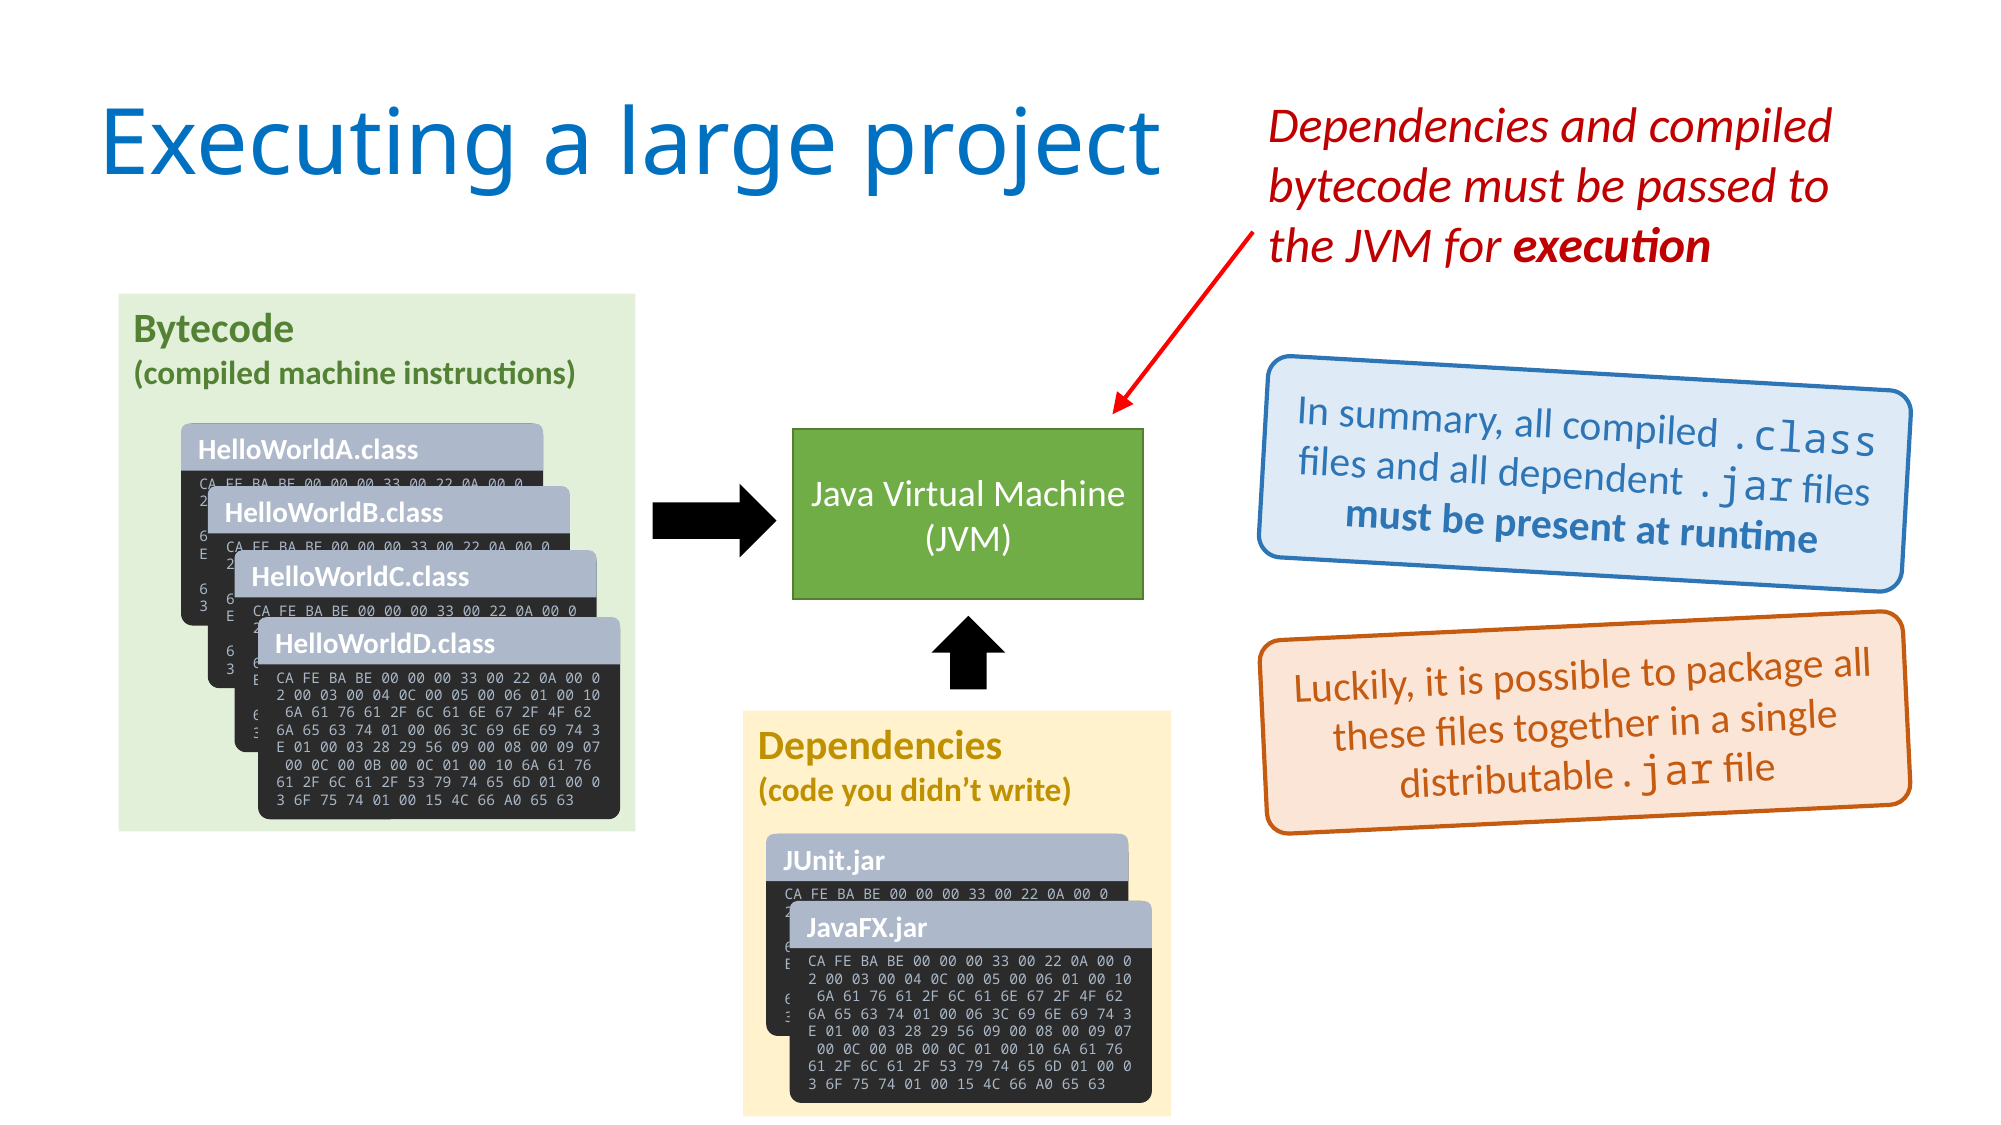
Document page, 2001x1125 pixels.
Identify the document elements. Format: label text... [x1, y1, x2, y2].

text_box [652, 483, 777, 558]
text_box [207, 486, 621, 820]
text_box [1112, 84, 1898, 415]
text_box In summary, all compiled .class files and all dependent .jar files must be present at runtime [1257, 391, 1912, 593]
text_box Luckily, it is possible to package all these files together in a single distributable.jar file [1258, 610, 1912, 835]
title Executing a large project [83, 59, 1184, 231]
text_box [180, 423, 544, 626]
text_box Java Virtual Machine (JVM) [792, 428, 1144, 600]
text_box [743, 710, 1172, 1117]
text_box Bytecode (compiled machine instructions) [118, 293, 636, 832]
text_box [931, 615, 1006, 690]
